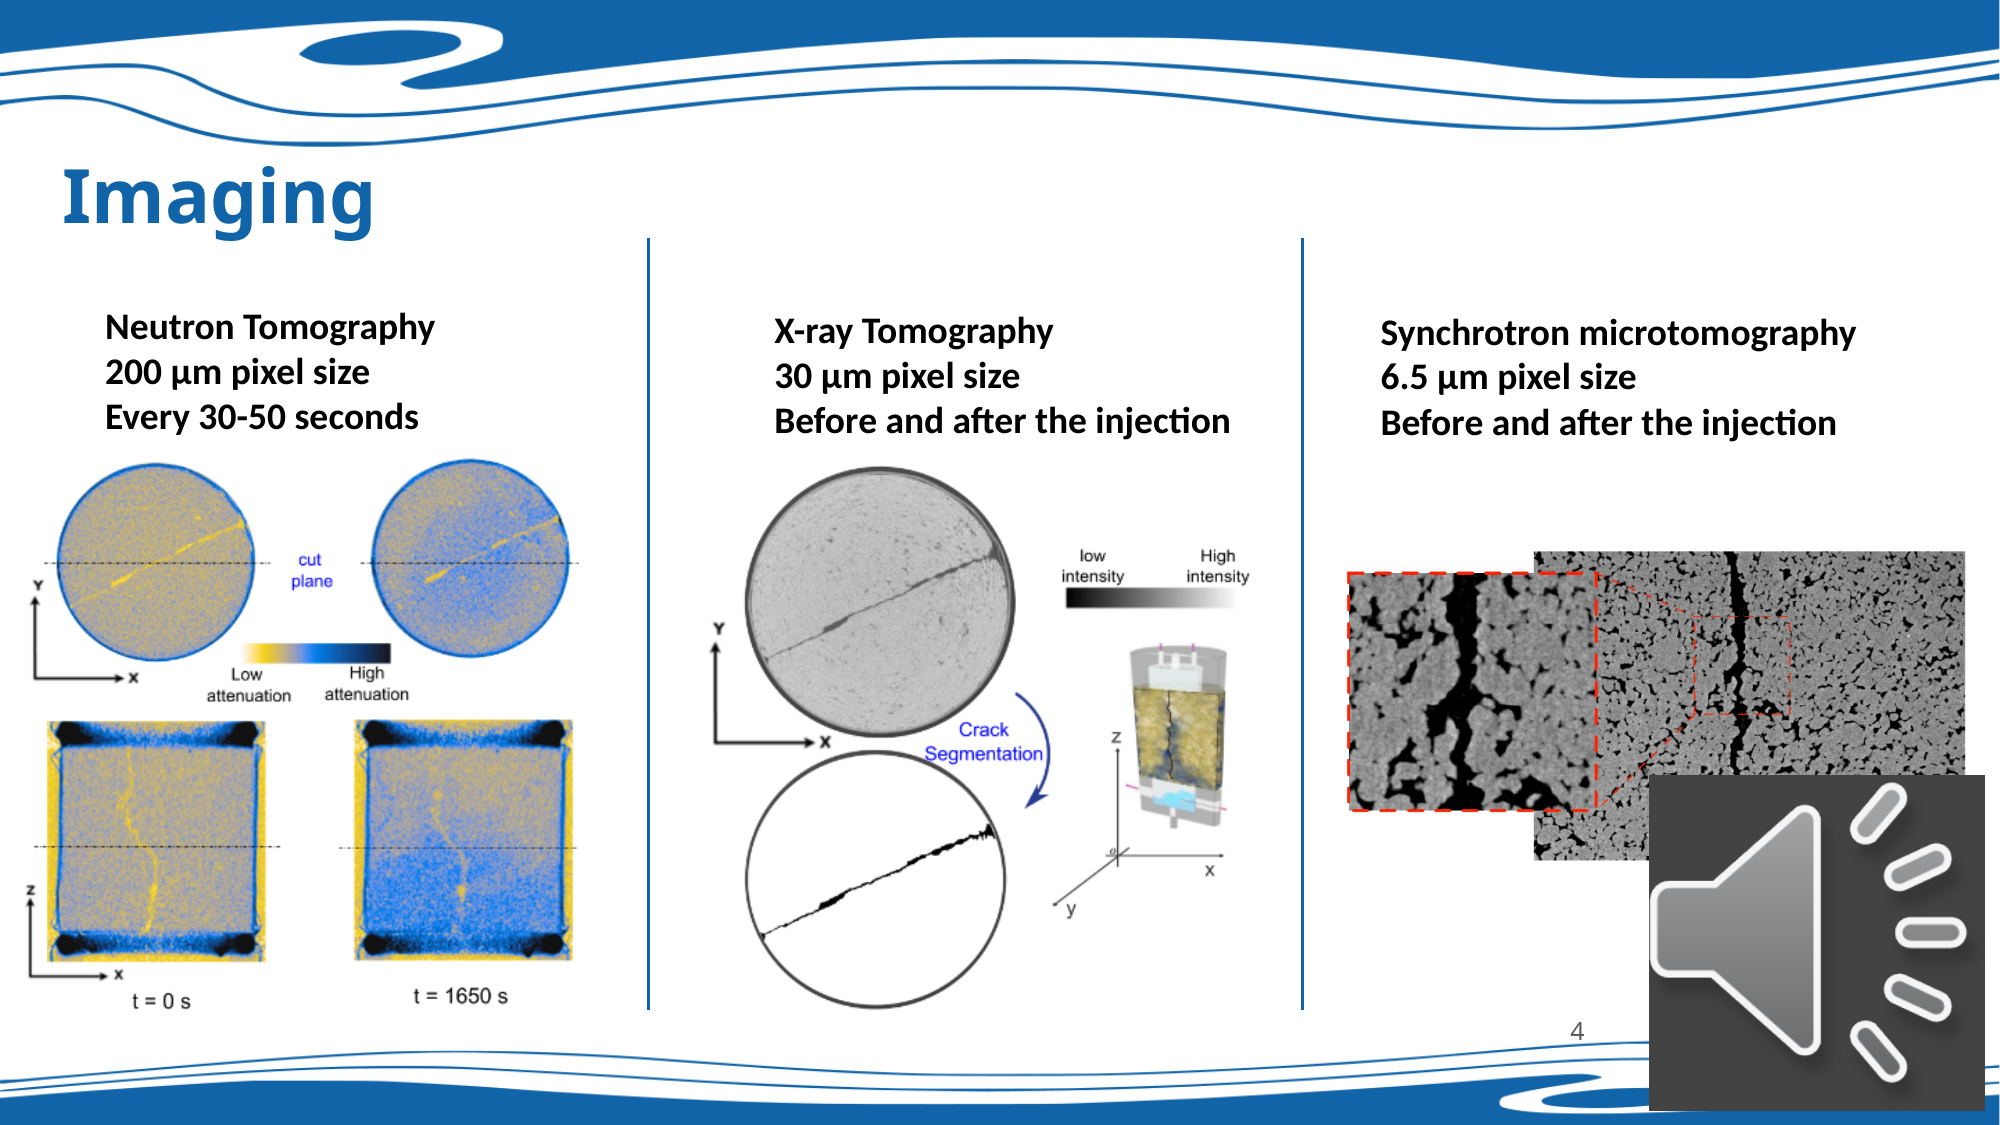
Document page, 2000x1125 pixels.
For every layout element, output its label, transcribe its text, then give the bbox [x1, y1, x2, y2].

title Imaging [47, 70, 1473, 245]
text_box Synchrotron microtomography 6.5 µm pixel size Before and after the injection [1365, 300, 1957, 450]
text_box Neutron Tomography 200 µm pixel size Every 30-50 seconds [90, 294, 469, 435]
picture [0, 0, 2000, 1125]
text_box X-ray Tomography 30 µm pixel size Before and after the injection [759, 299, 1269, 435]
slide_number 4 [1399, 1009, 1600, 1055]
